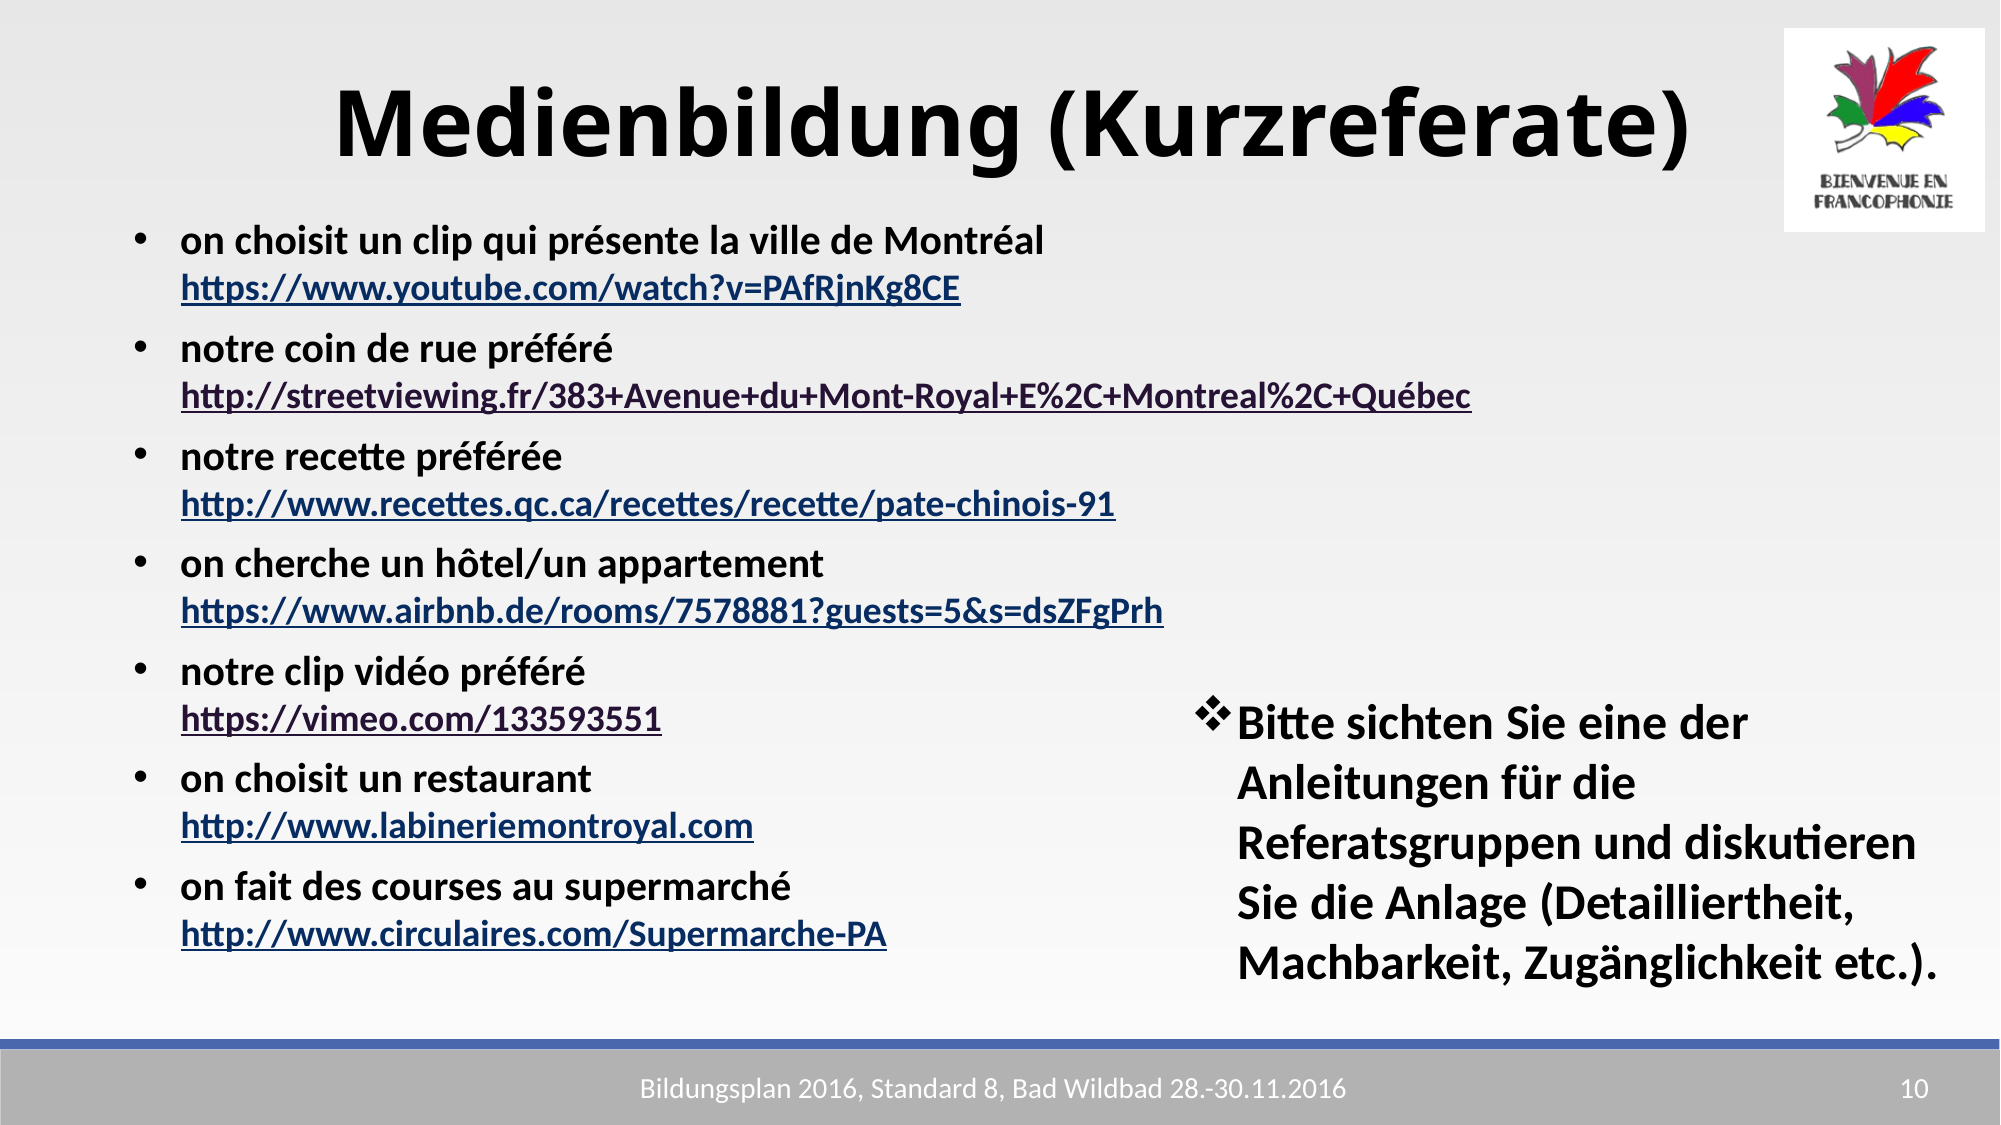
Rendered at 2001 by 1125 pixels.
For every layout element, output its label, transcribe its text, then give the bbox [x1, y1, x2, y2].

text_box on choisit un clip qui présente la ville de Montréal https://www.youtube.com/watch?v=PAfRjnKg8CE notre coin de rue préféré http://streetviewing.fr/383+Avenue+du+Mont-Royal+E%2C+Montreal%2C+Québec notre recette préférée http://www.recettes.qc.ca/recettes/recette/pate-chinois-91 on cherche un hôtel/un appartement https://www.airbnb.de/rooms/7578881?guests=5&s=dsZFgPrh notre clip vidéo préféré https://vimeo.com/133593551 on choisit un restaurant http://www.labineriemontroyal.com on fait des courses au supermarché http://www.circulaires.com/Supermarche-PA [118, 205, 1800, 961]
picture [1784, 28, 1985, 232]
text_box Bitte sichten Sie eine der Anleitungen für die Referatsgruppen und diskutieren Sie die Anlage (Detailliertheit, Machbarkeit, Zugänglichkeit etc.). [1176, 682, 2000, 997]
text_box Medienbildung (Kurzreferate) [317, 57, 1800, 183]
